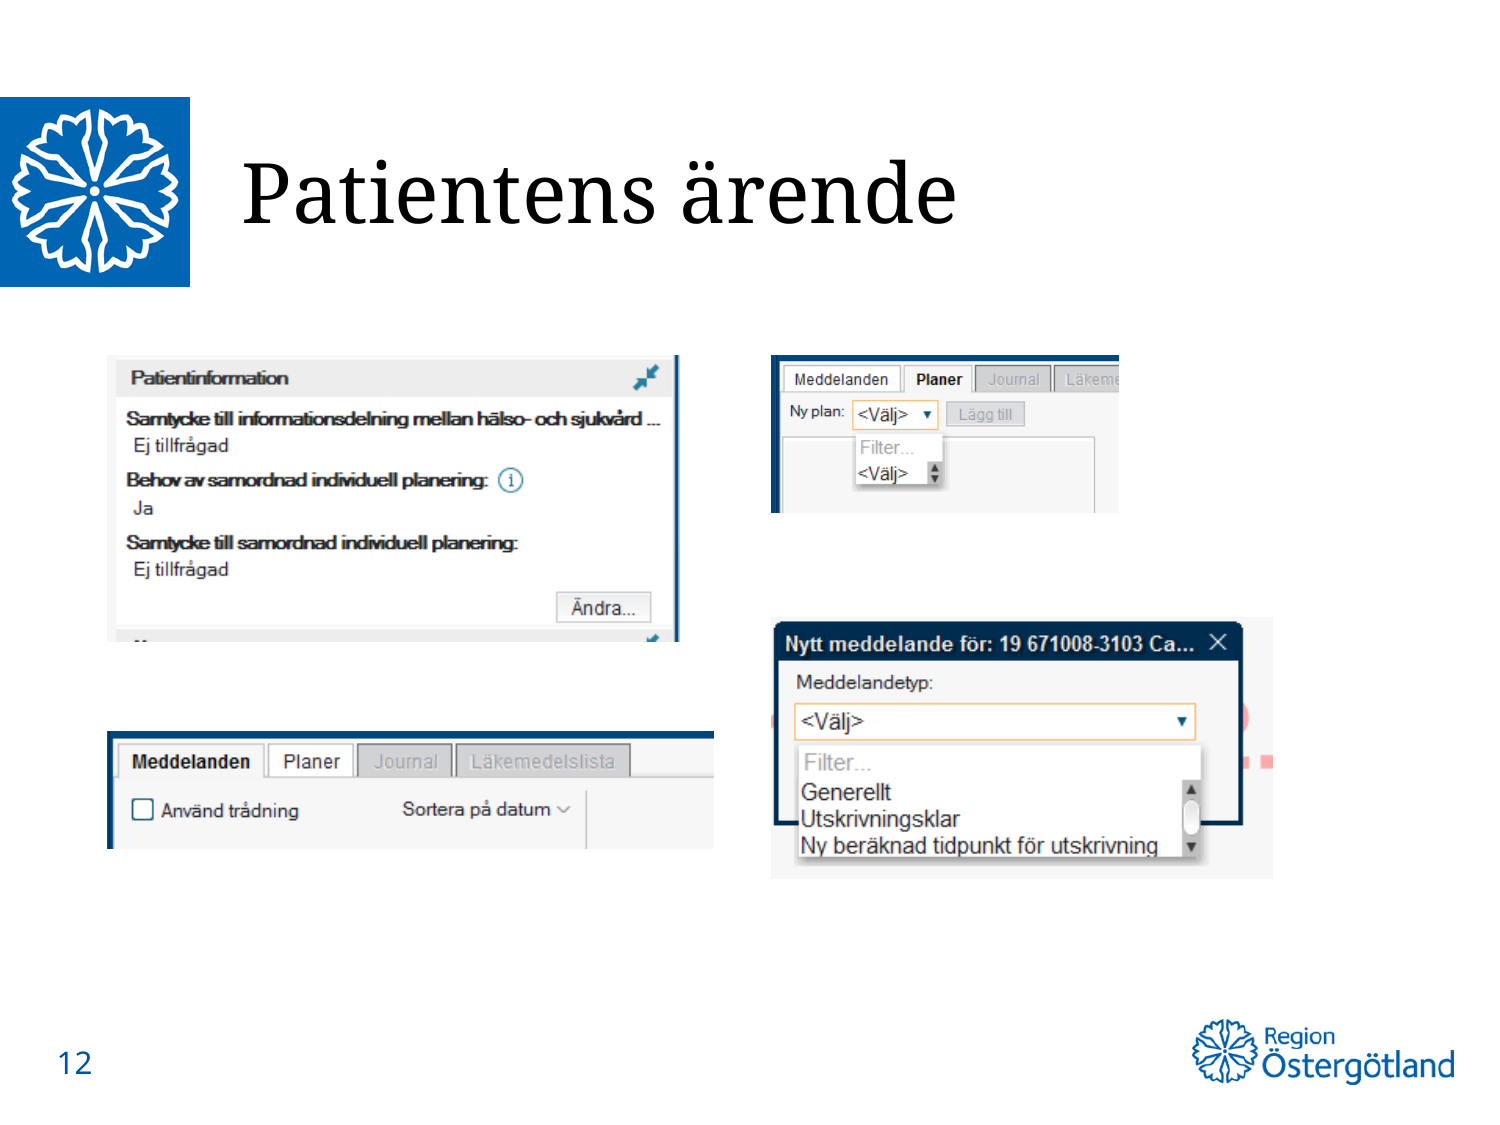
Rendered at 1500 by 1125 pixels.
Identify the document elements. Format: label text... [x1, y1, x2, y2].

title Patientens ärende [226, 86, 1392, 294]
slide_number 12 [25, 1033, 108, 1094]
picture [0, 0, 1500, 1125]
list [107, 355, 680, 642]
